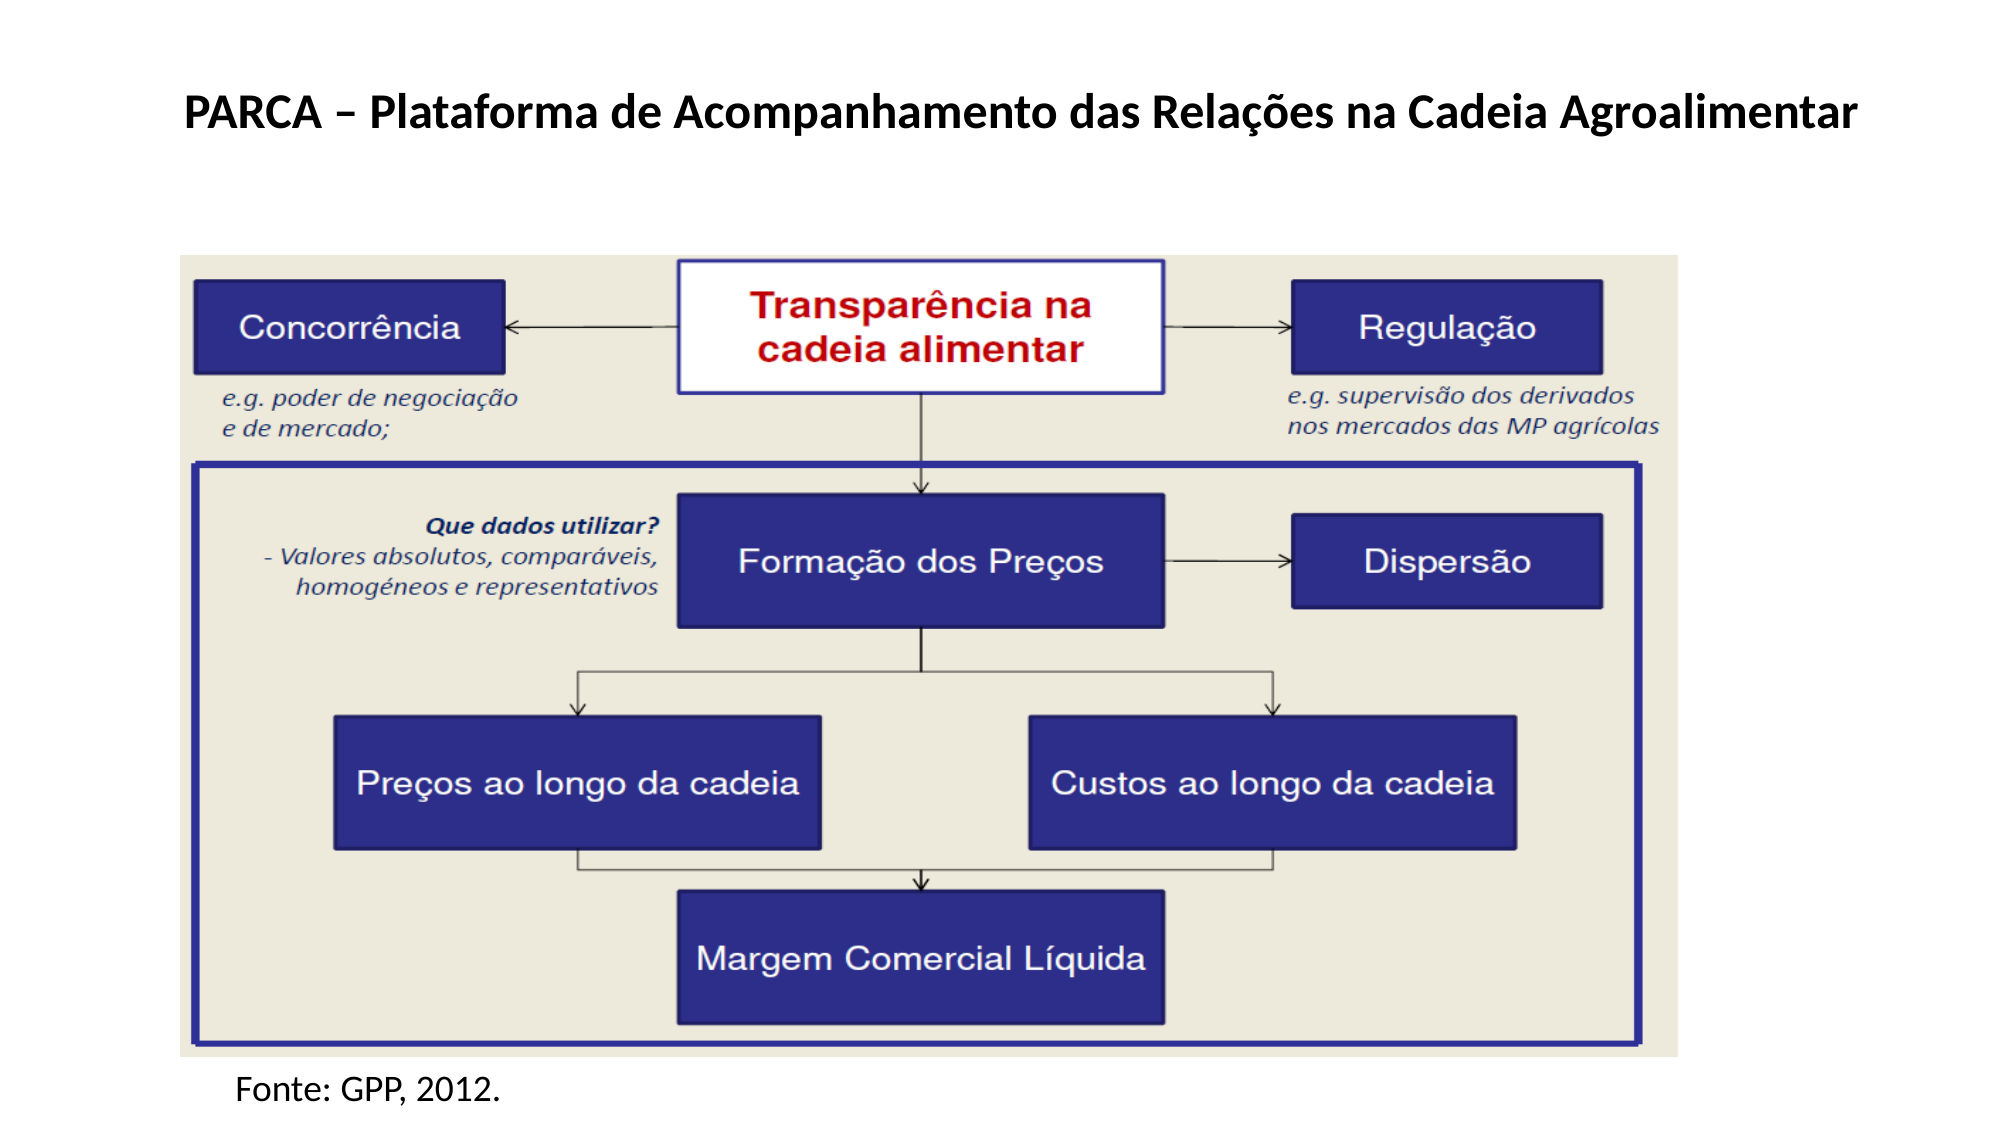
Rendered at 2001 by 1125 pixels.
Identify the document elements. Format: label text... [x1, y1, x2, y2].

picture [179, 255, 1740, 1057]
text_box Fonte: GPP, 2012. [220, 1057, 517, 1117]
title PARCA – Plataforma de Acompanhamento das Relações na Cadeia Agroalimentar [27, 0, 2000, 218]
